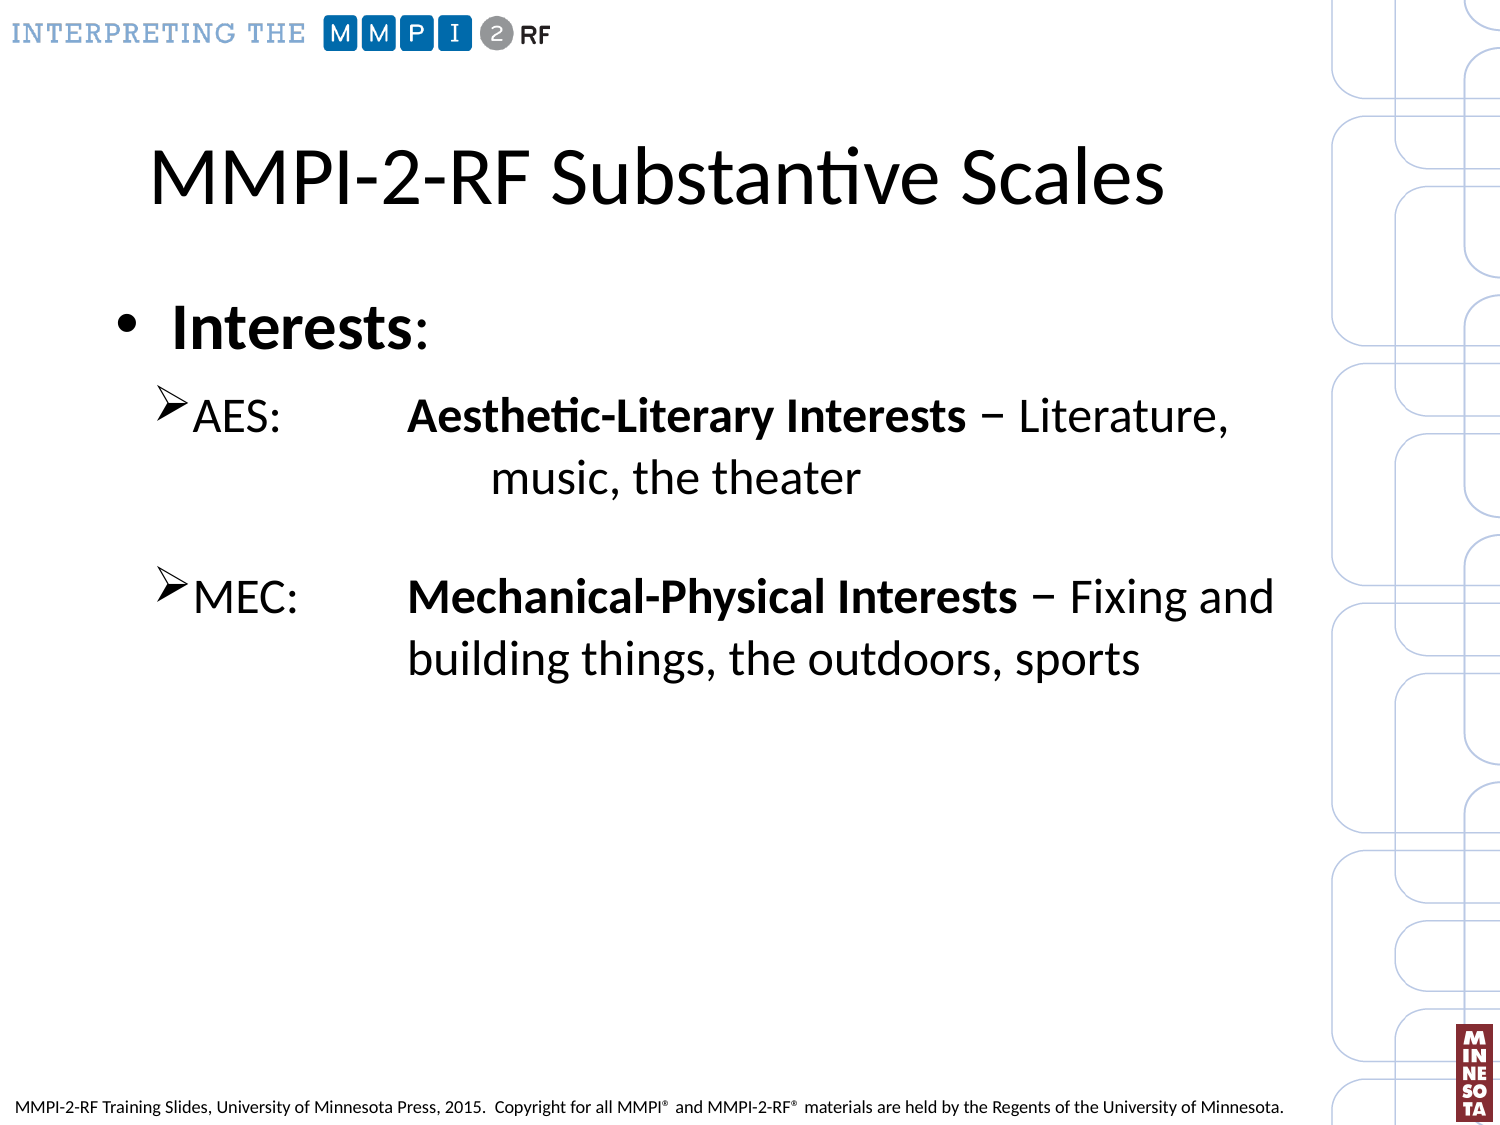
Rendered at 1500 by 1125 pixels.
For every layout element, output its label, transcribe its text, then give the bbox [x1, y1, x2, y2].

picture [1312, 0, 1500, 1125]
title MMPI-2-RF Substantive Scales [75, 112, 1241, 231]
list Interests: AES: Aesthetic-Literary Interests – Literature, music, the theater MEC: Mechanical-Physical Interests – Fixing and building things, the outdoors, sports [100, 275, 1438, 1013]
